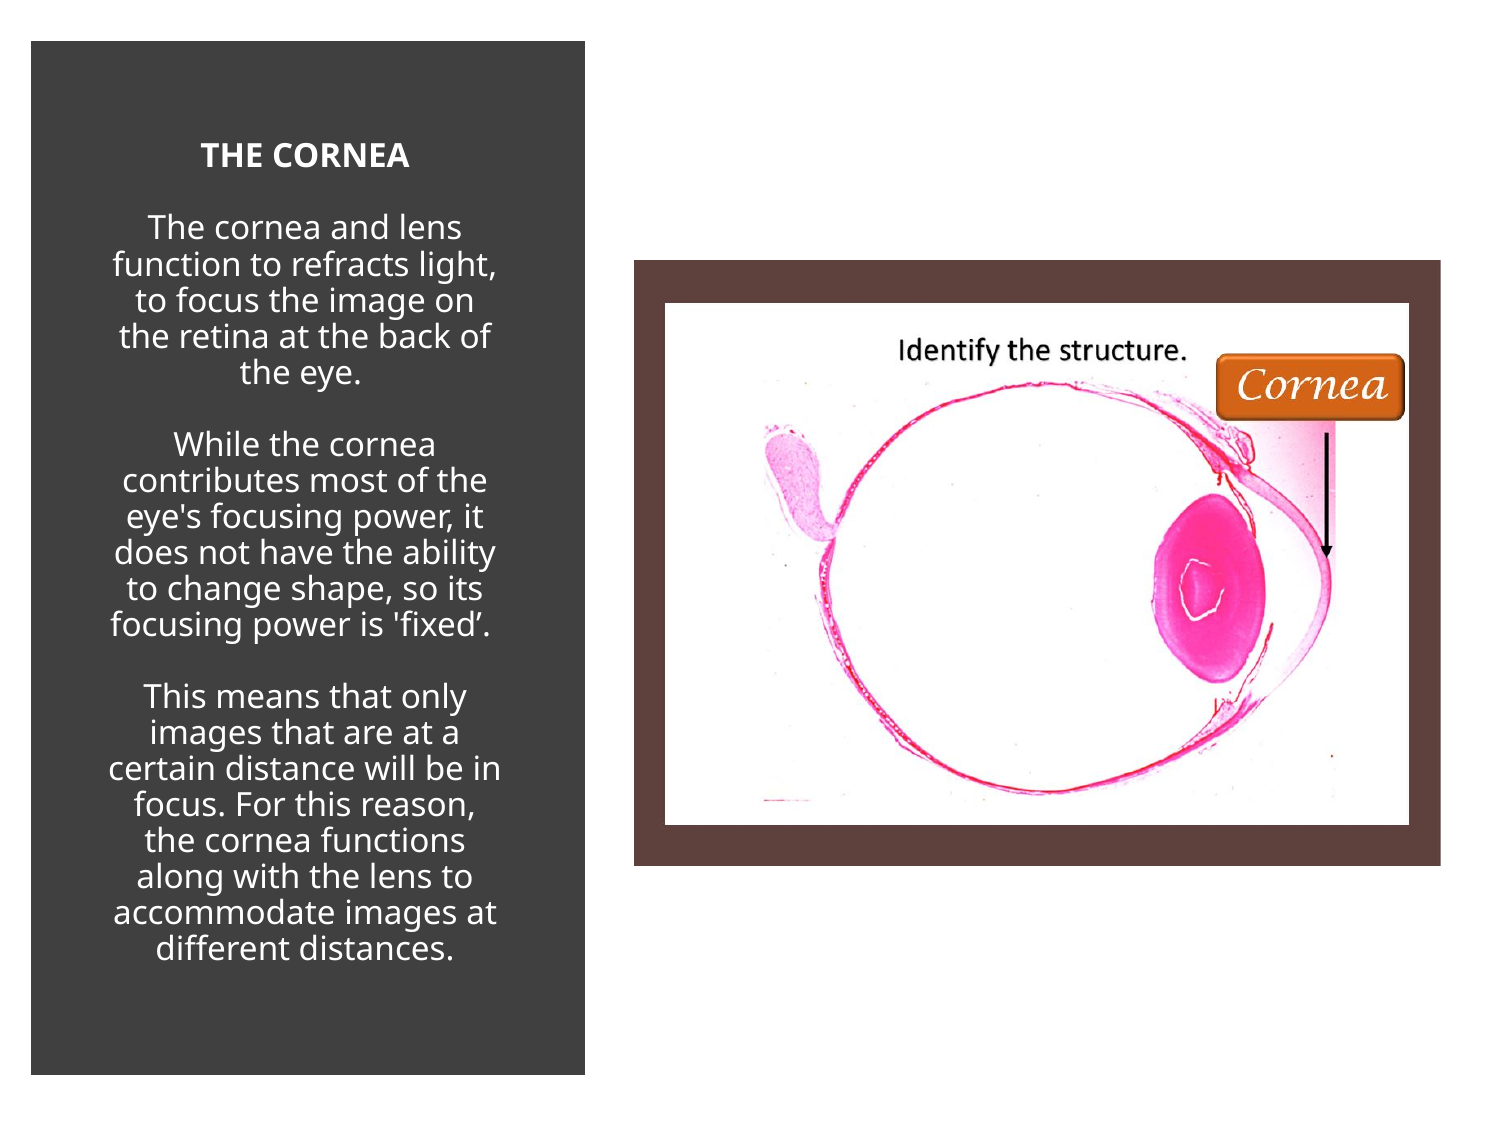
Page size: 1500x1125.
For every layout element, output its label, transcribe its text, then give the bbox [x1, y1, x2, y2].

text_box [40, 50, 575, 1066]
title THE CORNEA The cornea and lens function to refracts light, to focus the image on the retina at the back of the eye. While the cornea contributes most of the eye's focusing power, it does not have the ability to change shape, so its focusing power is 'fixed’. This means that only images that are at a certain distance will be in focus. For this reason, the cornea functions along with the lens to accommodate images at different distances. [91, 121, 520, 1025]
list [634, 260, 1441, 866]
